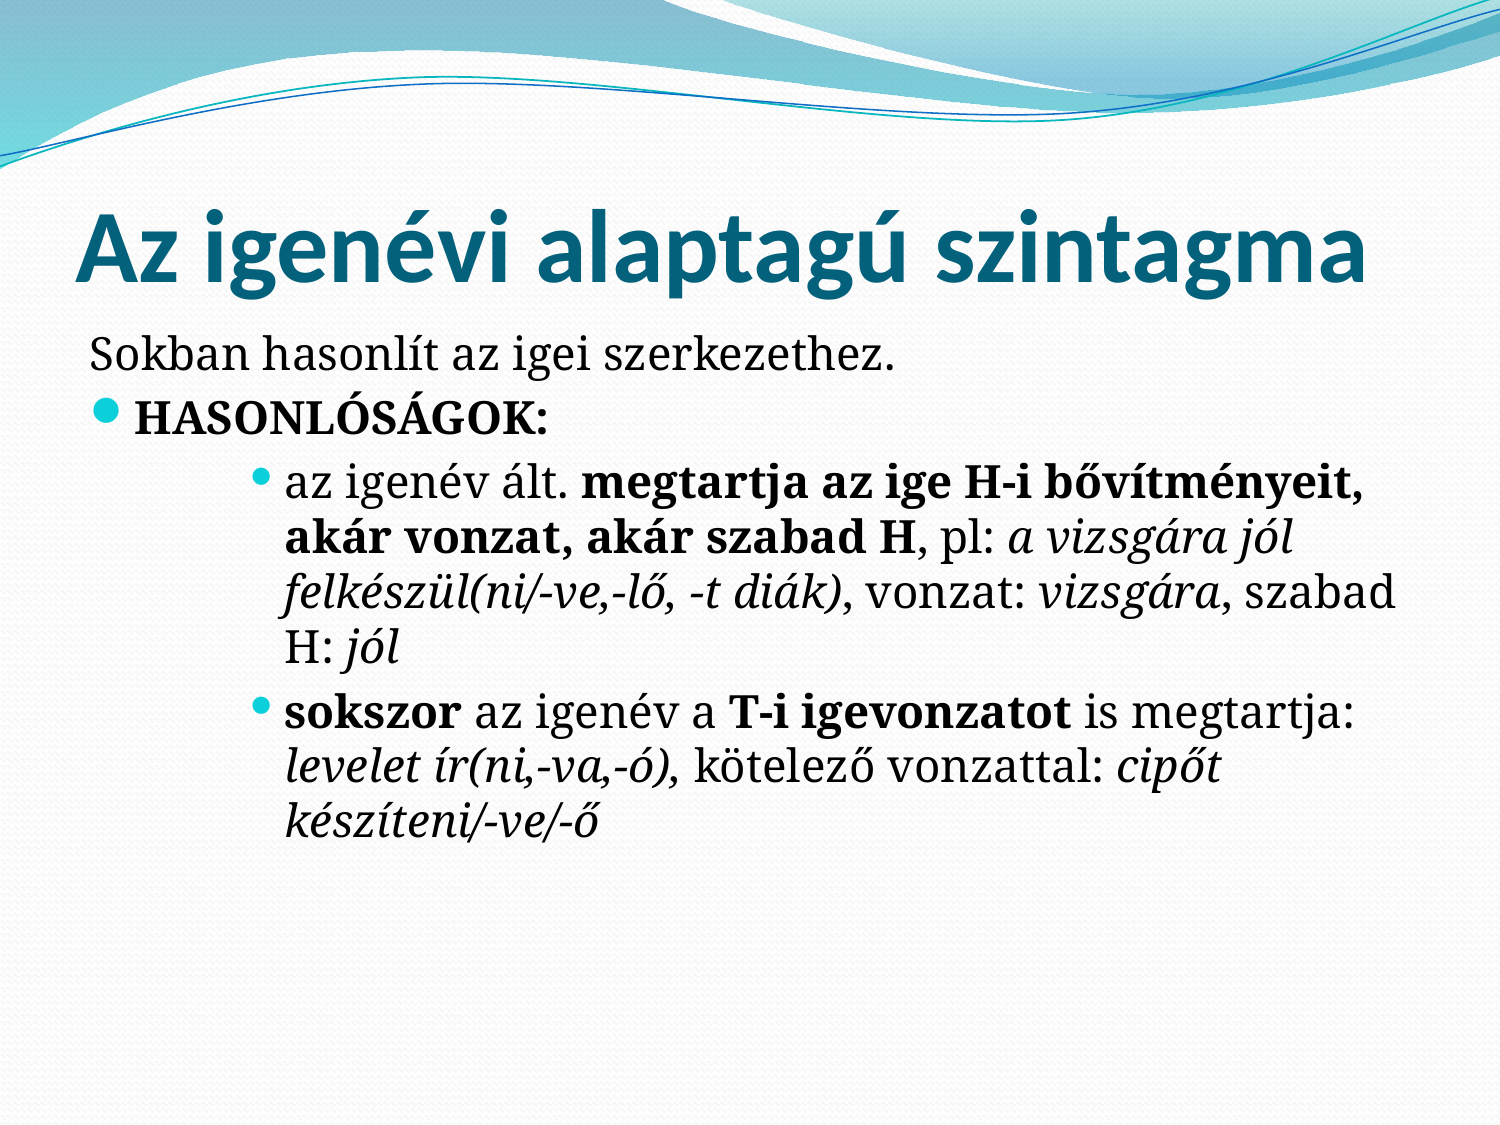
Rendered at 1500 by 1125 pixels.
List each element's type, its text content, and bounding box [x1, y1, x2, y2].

title Az igenévi alaptagú szintagma [75, 115, 1425, 303]
list Sokban hasonlít az igei szerkezethez. HASONLÓSÁGOK: az igenév ált. megtartja az ige H-i bővítményeit, akár vonzat, akár szabad H, pl: a vizsgára jól felkészül(ni/-ve,-lő, -t diák), vonzat: vizsgára, szabad H: jól sokszor az igenév a T-i igevonzatot is megtartja: levelet ír(ni,-va,-ó), kötelező vonzattal: cipőt készíteni/-ve/-ő [75, 317, 1436, 1047]
